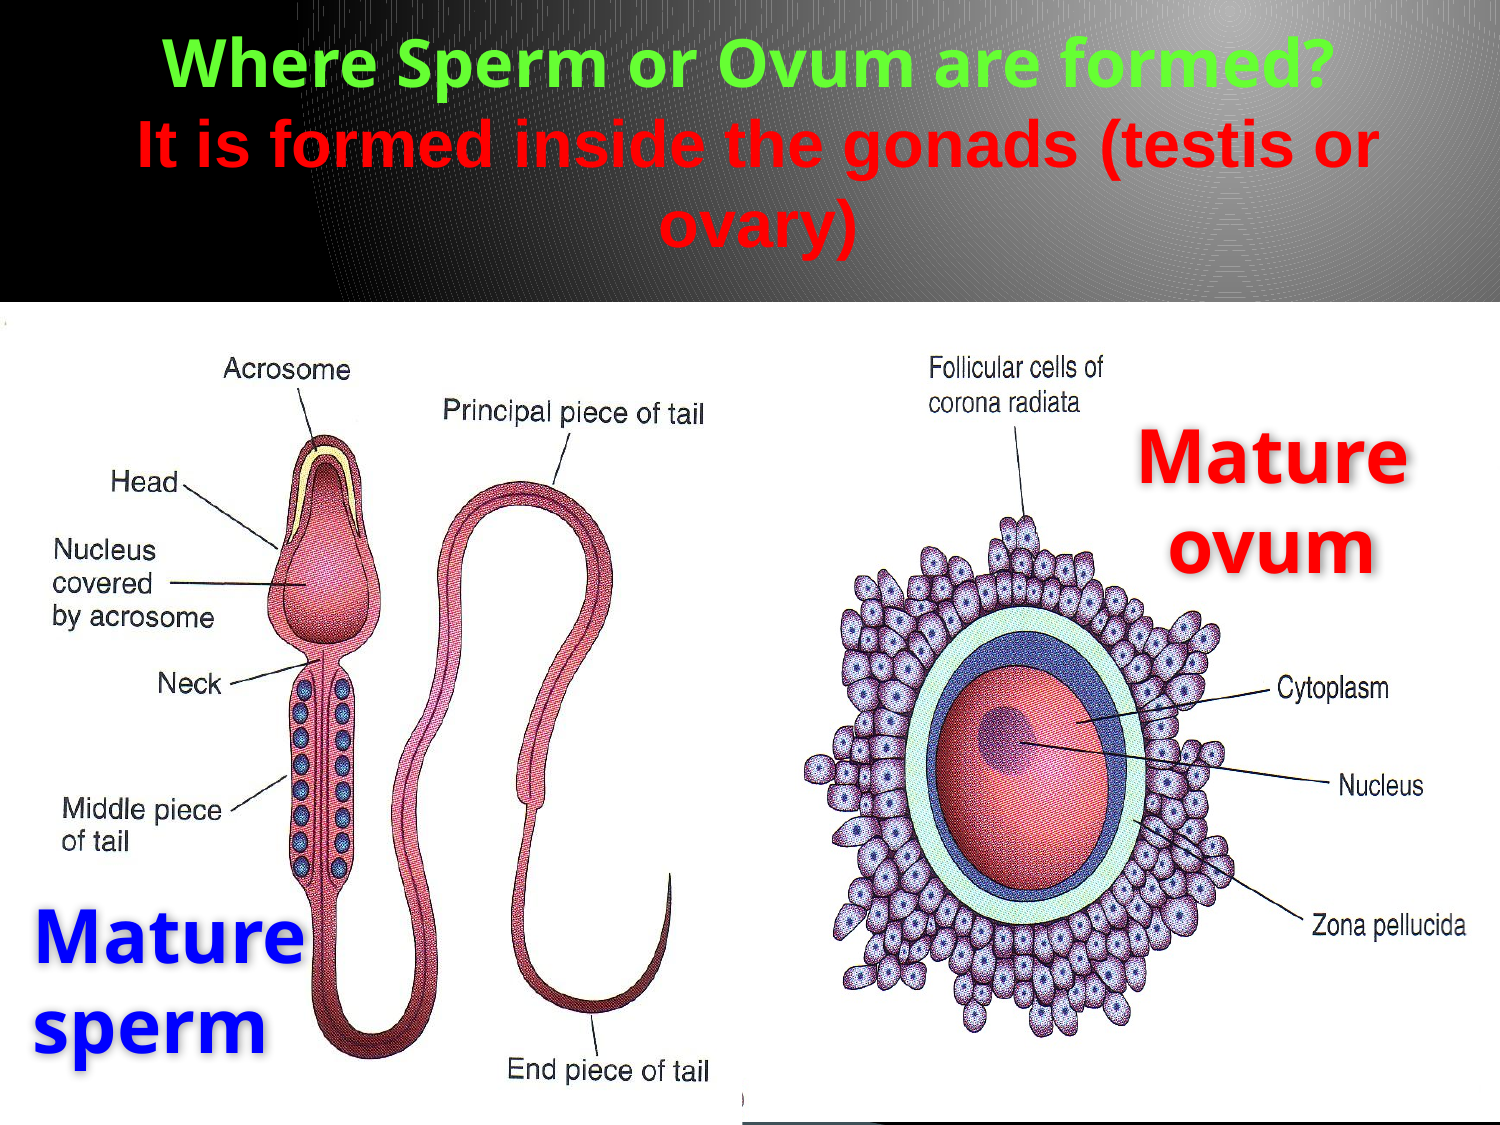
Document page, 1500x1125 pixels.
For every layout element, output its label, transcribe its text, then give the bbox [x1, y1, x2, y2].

picture [0, 302, 1500, 1125]
title Where Sperm or Ovum are formed? It is formed inside the gonads (testis or ovary) [17, 3, 1500, 279]
